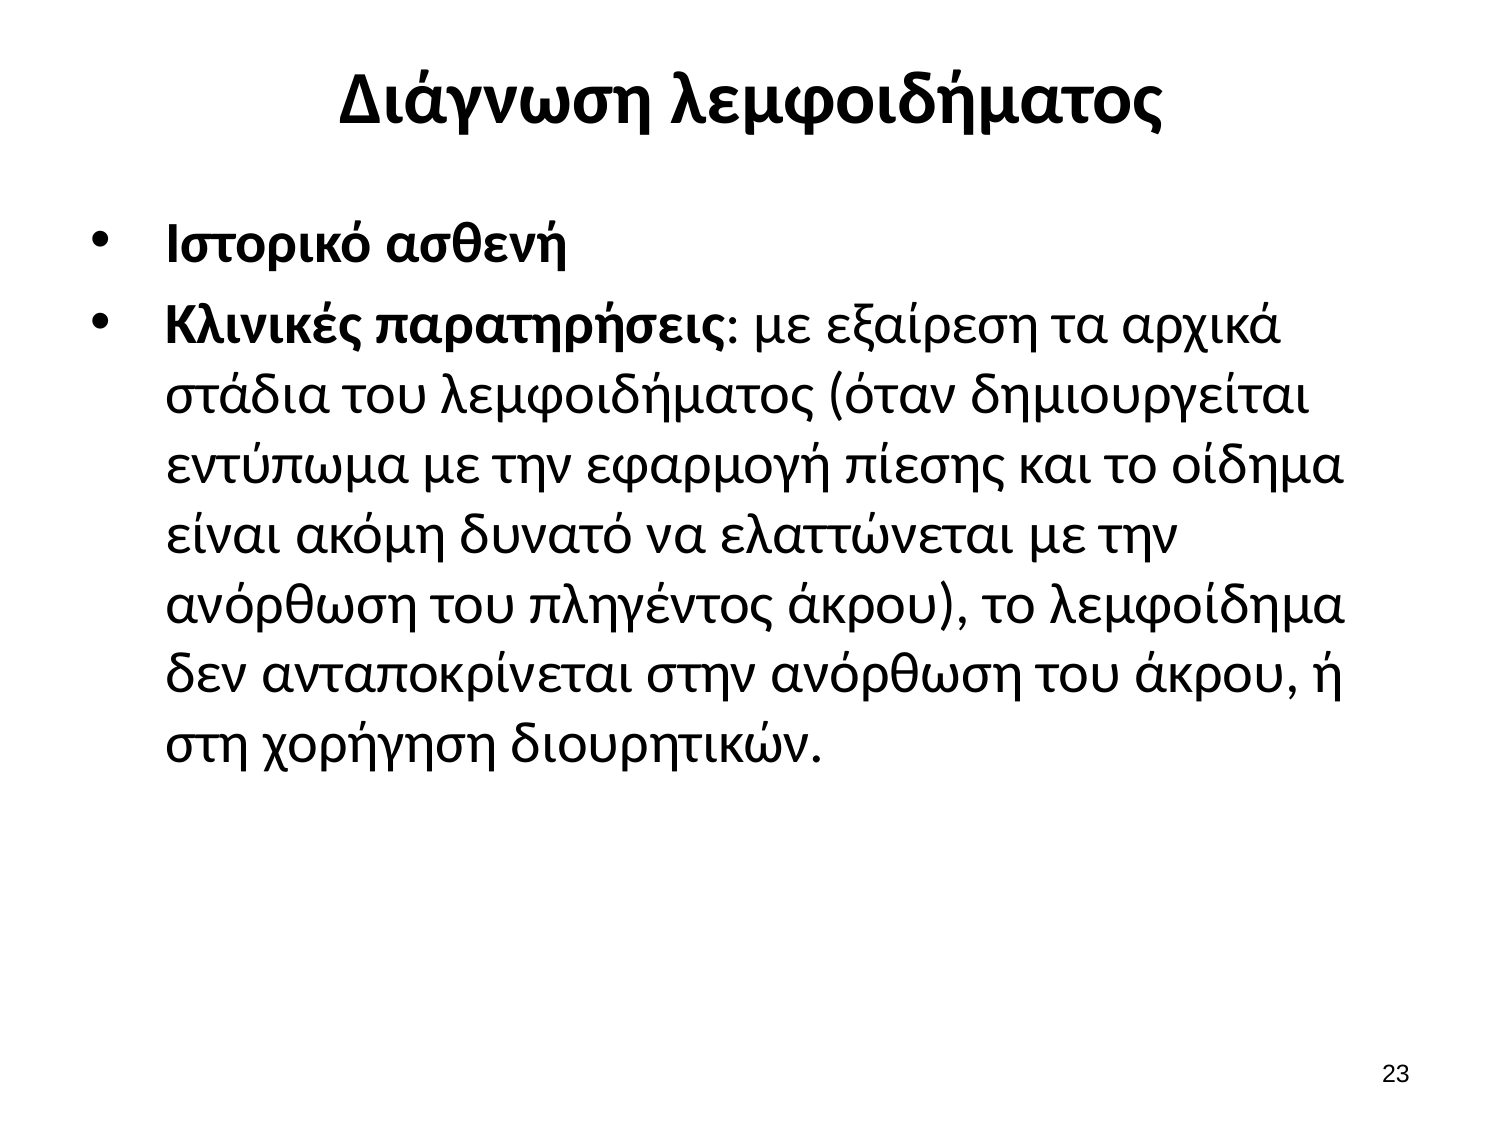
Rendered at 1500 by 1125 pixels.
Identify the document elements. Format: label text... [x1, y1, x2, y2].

list Ιστορικό ασθενή Κλινικές παρατηρήσεις: με εξαίρεση τα αρχικά στάδια του λεμφοιδήματος (όταν δημιουργείται εντύπωμα με την εφαρμογή πίεσης και το οίδημα είναι ακόμη δυνατό να ελαττώνεται με την ανόρθωση του πληγέντος άκρου), το λεμφοίδημα δεν ανταποκρίνεται στην ανόρθωση του άκρου, ή στη χορήγηση διουρητικών. [75, 196, 1425, 1024]
slide_number 22 [1074, 1042, 1425, 1103]
title Διάγνωση λεμφοιδήματος [76, 19, 1427, 169]
